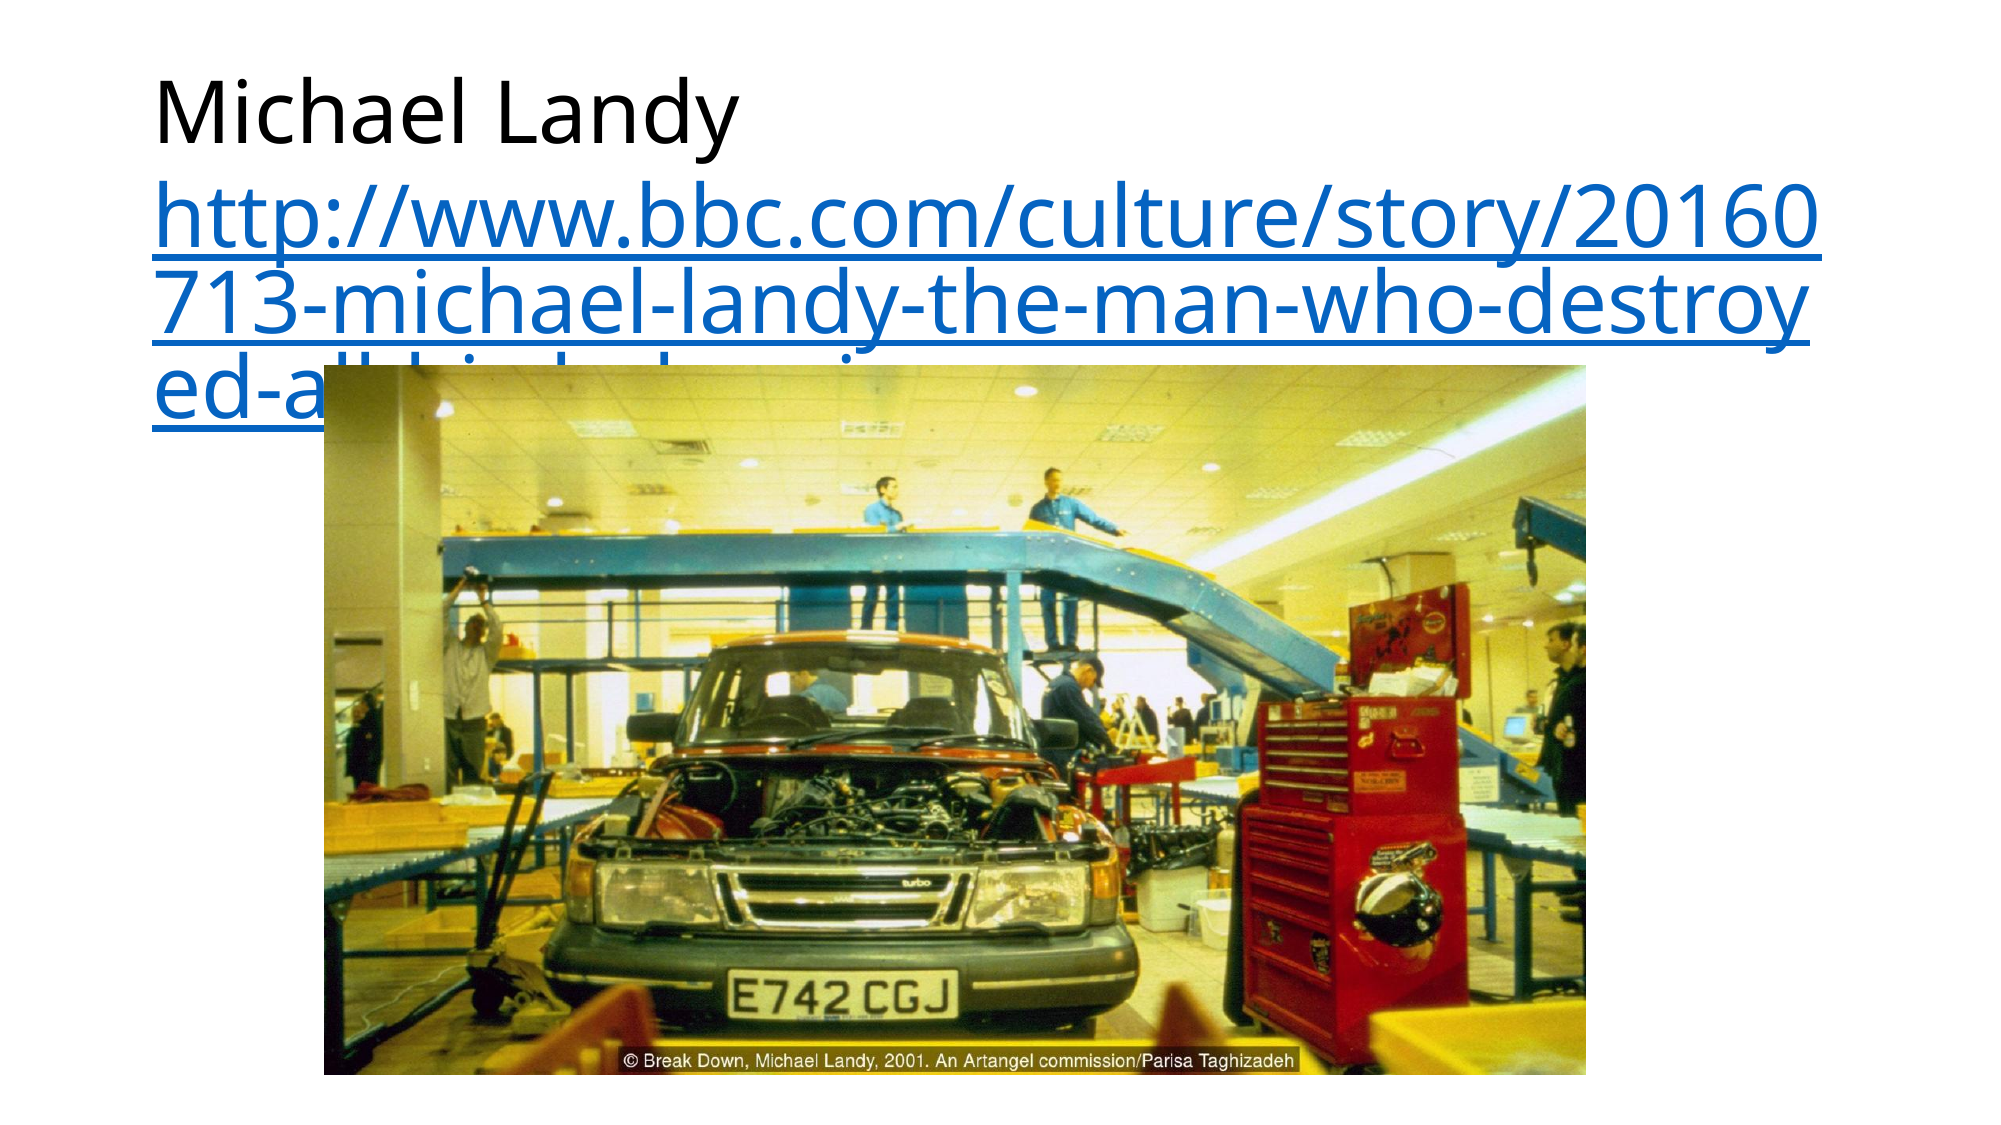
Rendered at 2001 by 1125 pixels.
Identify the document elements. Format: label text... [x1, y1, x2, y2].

title Michael Landy http://www.bbc.com/culture/story/20160713-michael-landy-the-man-who-destroyed-all-his-belongings [137, 59, 1863, 278]
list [324, 364, 1586, 1075]
